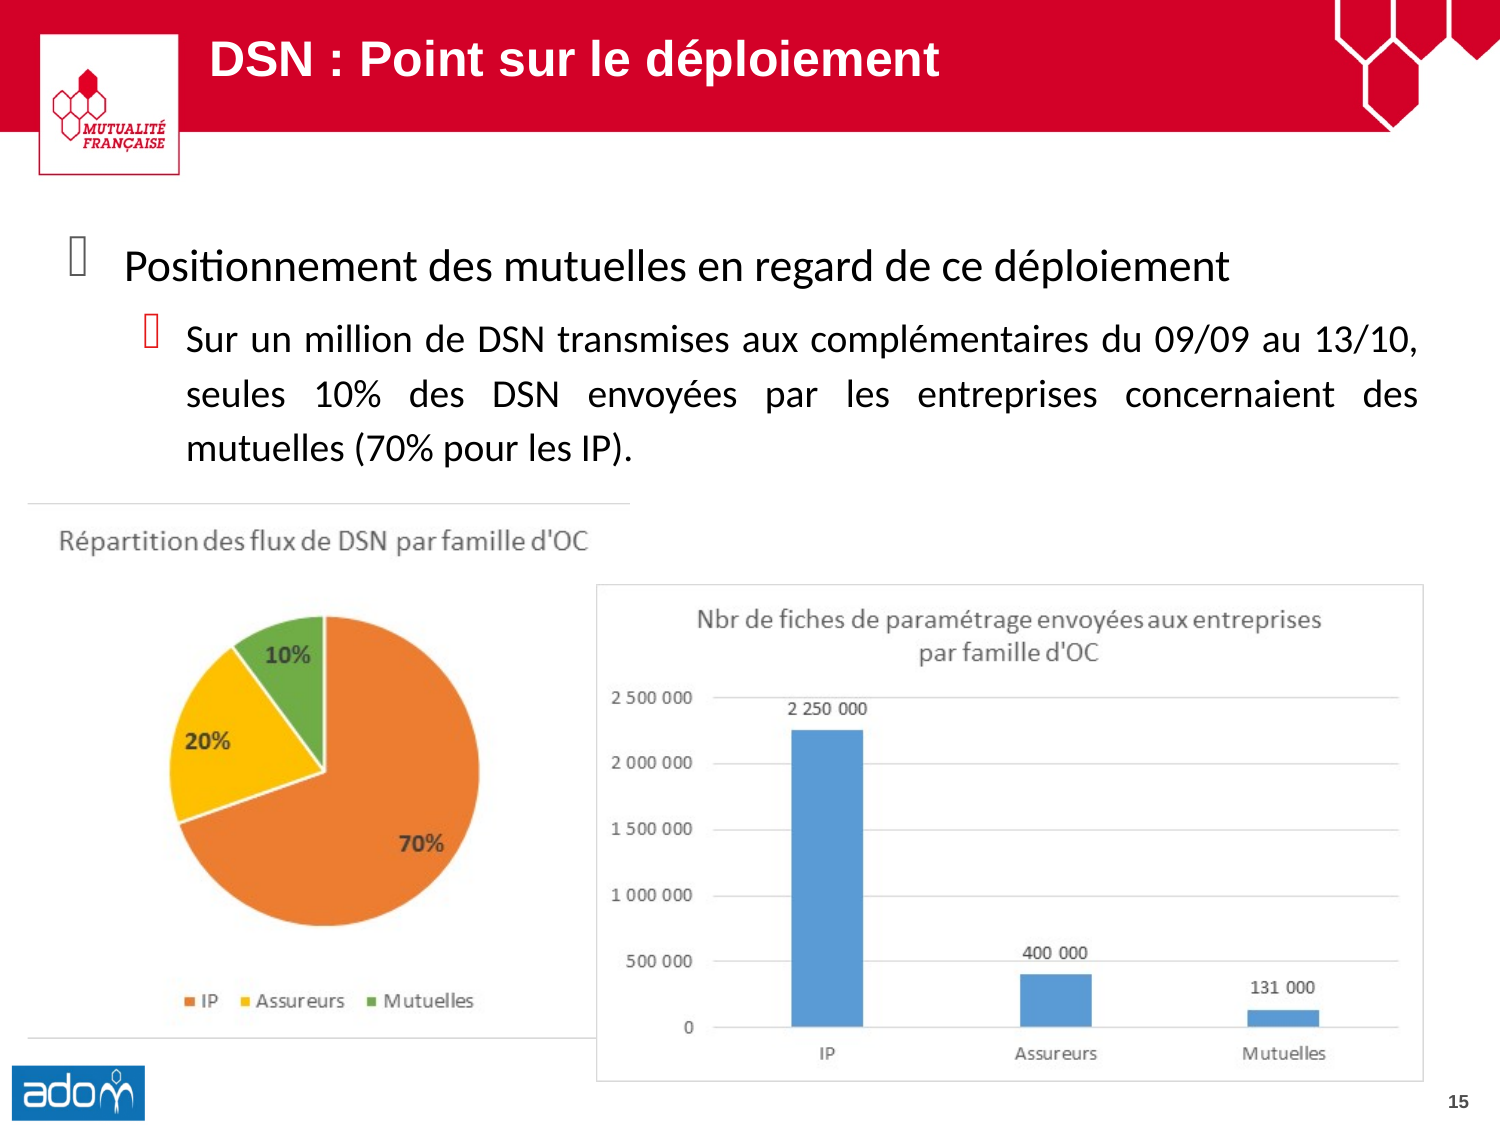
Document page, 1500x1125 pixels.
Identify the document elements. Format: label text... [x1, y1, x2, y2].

picture [27, 503, 1424, 1082]
text_box Positionnement des mutuelles en regard de ce déploiement Sur un million de DSN transmises aux complémentaires du 09/09 au 13/10, seules 10% des DSN envoyées par les entreprises concernaient des mutuelles (70% pour les IP). [53, 219, 1436, 1083]
text_box DSN : Point sur le déploiement [194, 18, 1247, 102]
picture [11, 1063, 148, 1125]
picture [0, 0, 1500, 182]
